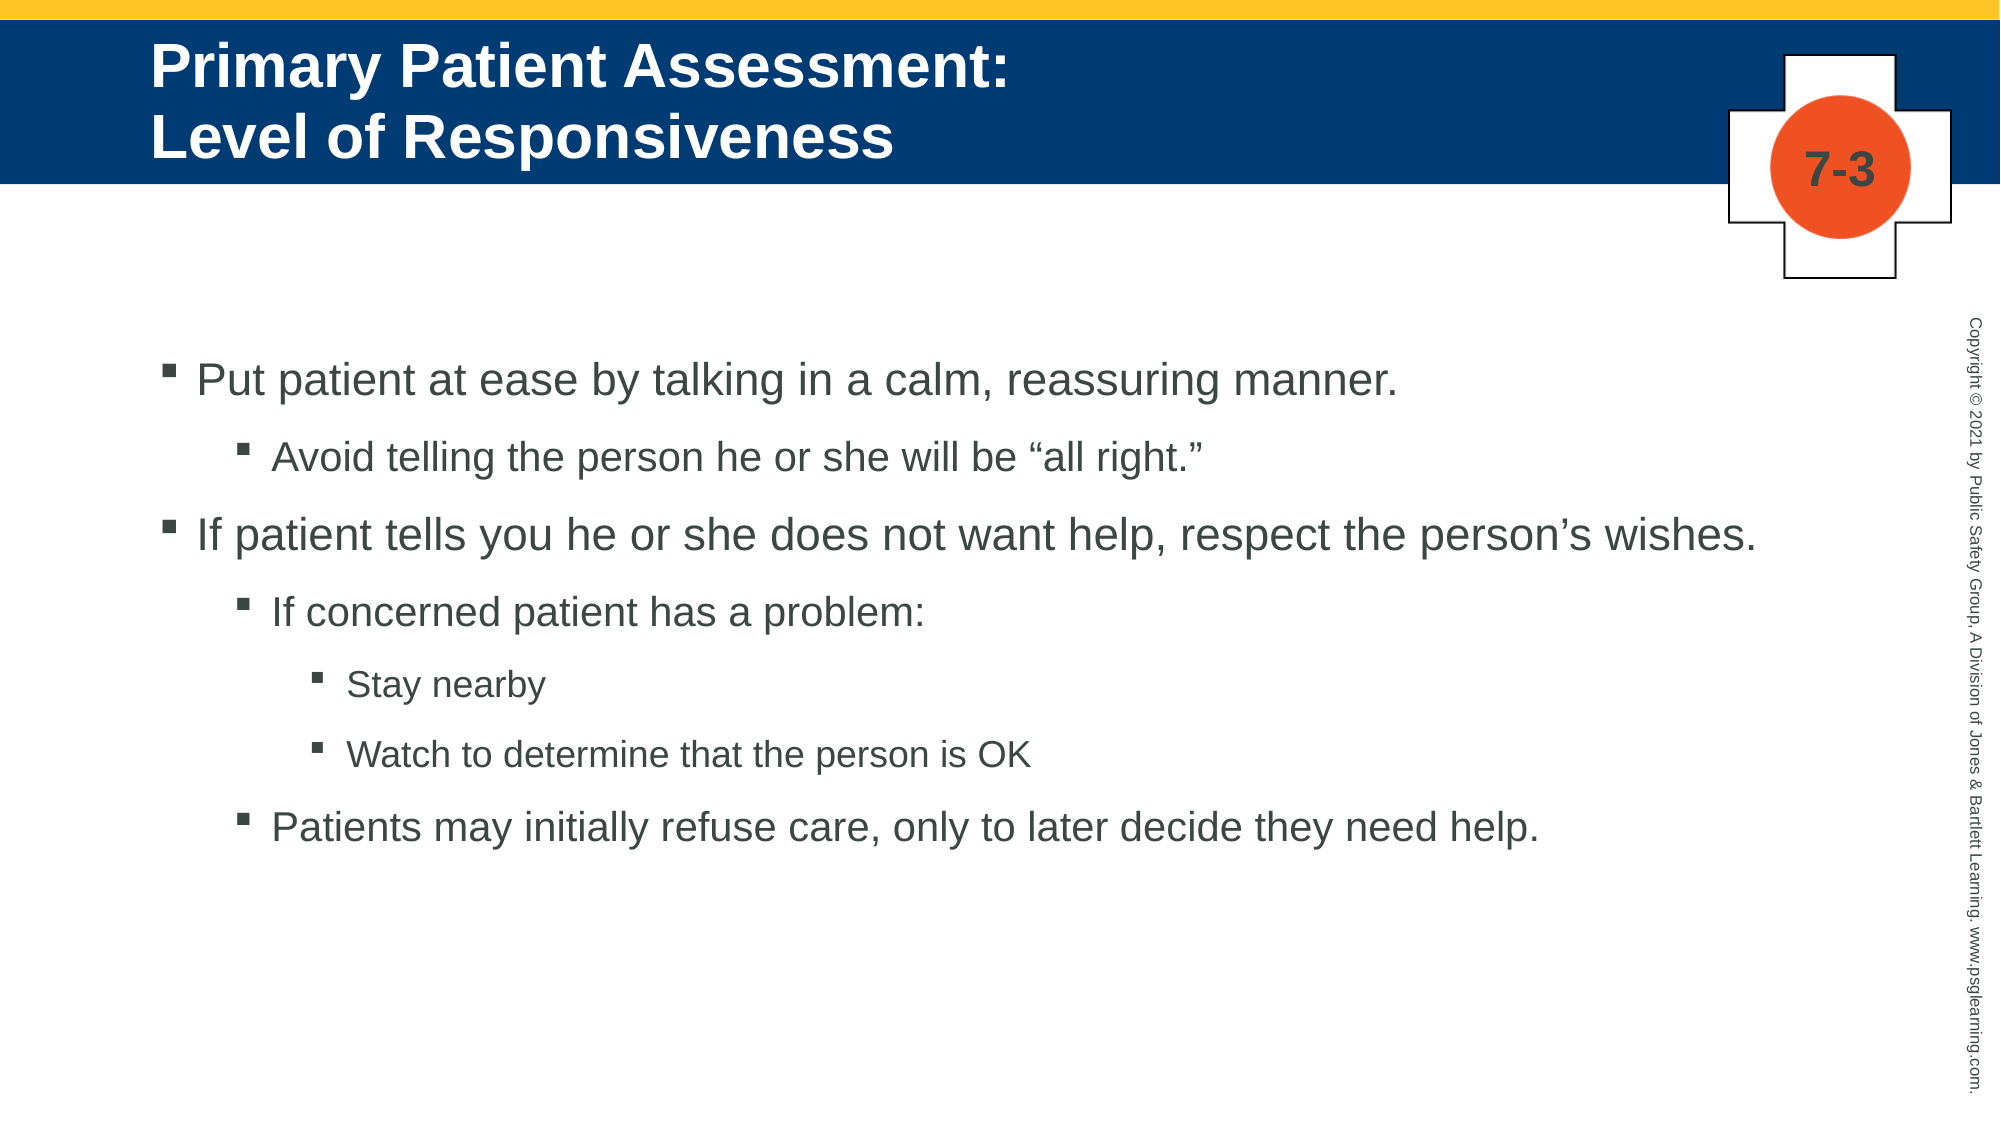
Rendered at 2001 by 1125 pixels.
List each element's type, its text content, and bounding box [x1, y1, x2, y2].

picture [1728, 54, 1952, 279]
title Primary Patient Assessment: Level of Responsiveness [0, 19, 2000, 185]
list Put patient at ease by talking in a calm, reassuring manner. Avoid telling the person he or she will be “all right.” If patient tells you he or she does not want help, respect the person’s wishes. If concerned patient has a problem: Stay nearby Watch to determine that the person is OK Patients may initially refuse care, only to later decide they need help. [144, 342, 1856, 997]
